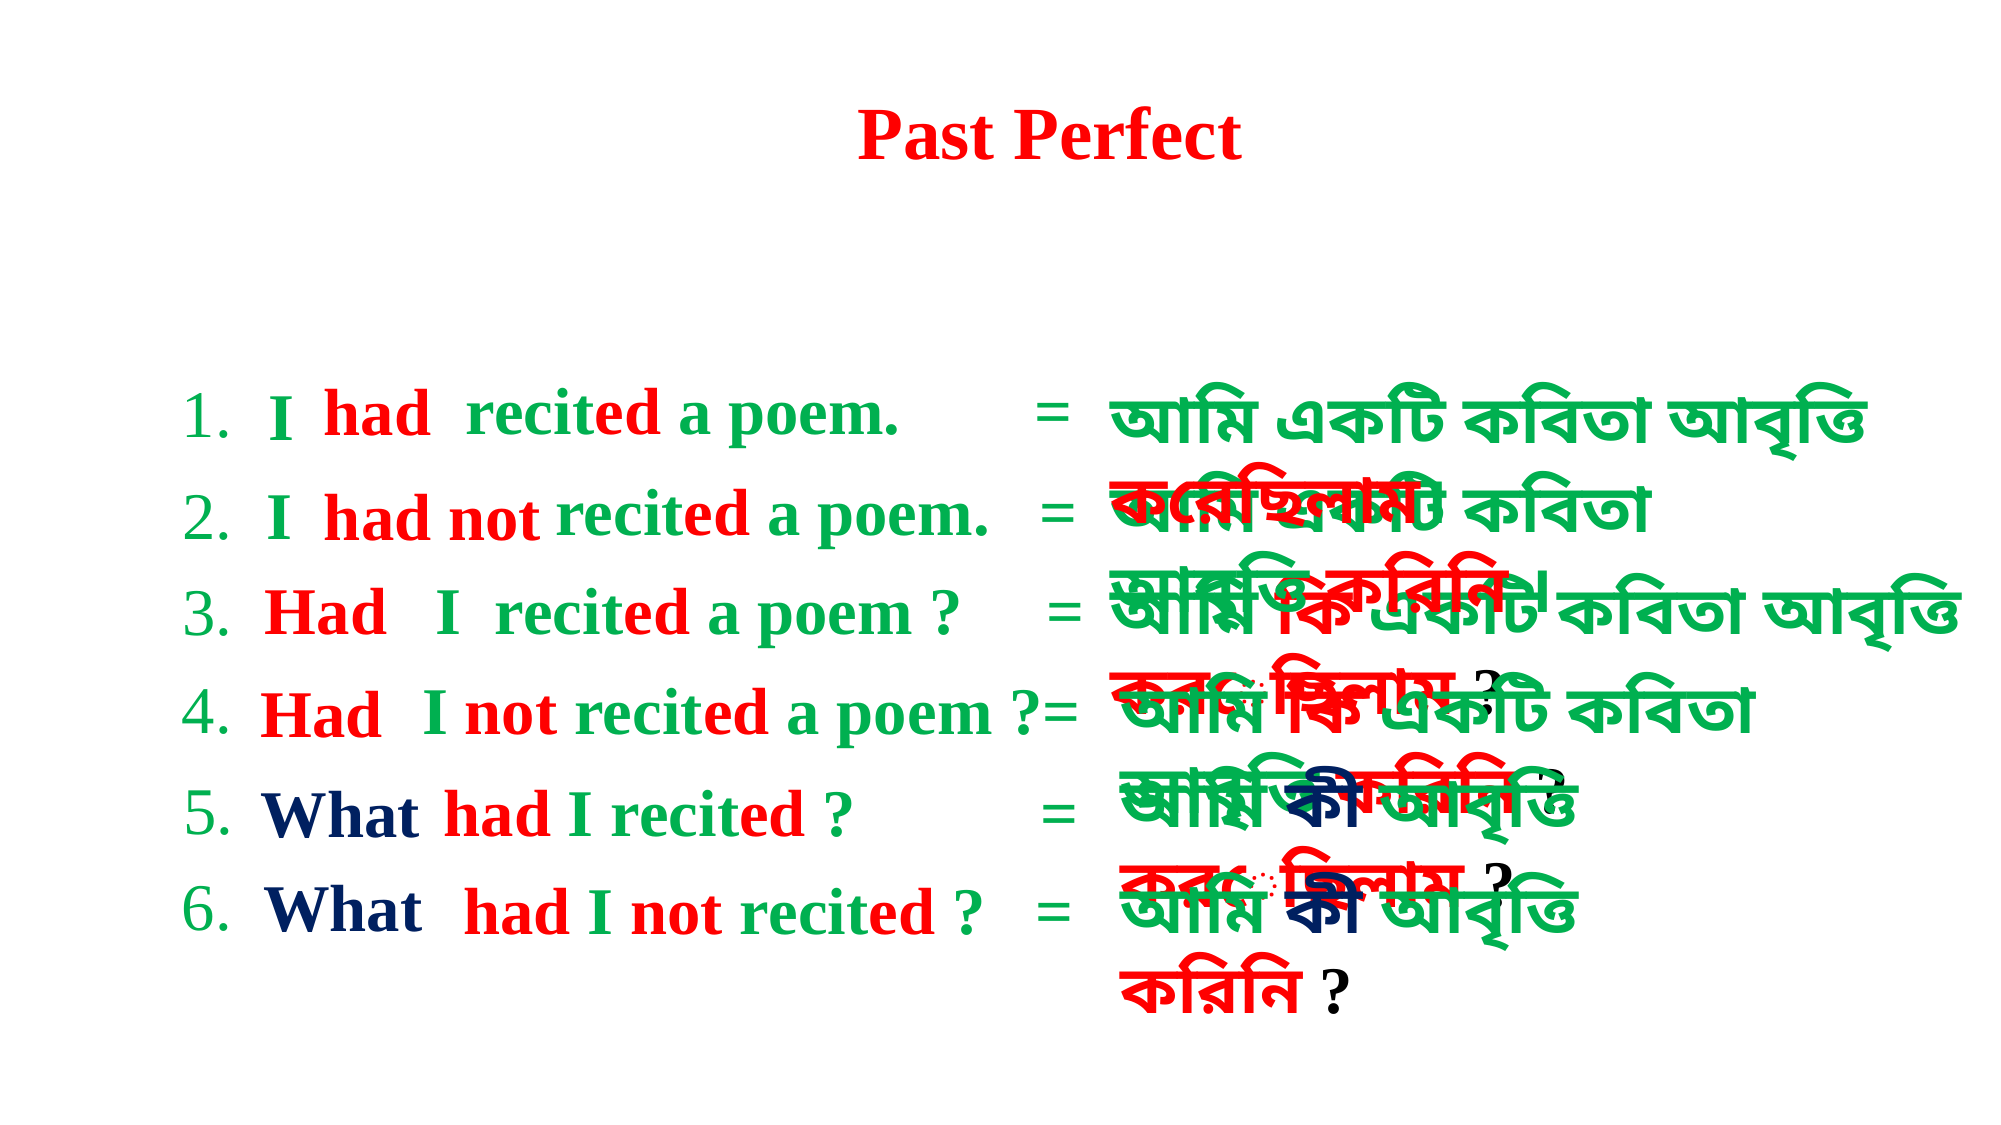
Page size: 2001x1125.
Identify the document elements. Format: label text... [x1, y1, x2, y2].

text_box had not [309, 466, 569, 561]
text_box 5. [168, 760, 251, 856]
text_box আমি একটি কবিতা আবৃত্তি করেছিলাম। [1096, 369, 1945, 544]
text_box I not recited a poem ?= [408, 660, 1105, 755]
text_box 4. [166, 659, 251, 835]
text_box আমি একটি কবিতা আবৃত্তি করিনি । [1096, 544, 1860, 634]
text_box I recited a poem ? = [420, 560, 1105, 656]
text_box Had [250, 560, 408, 663]
text_box Had [245, 663, 421, 759]
text_box আমি কি একটি কবিতা আবৃত্তি করেছিলাম ? [1096, 560, 2000, 736]
text_box had I not recited ? = [448, 860, 1106, 956]
text_box recited a poem. = [451, 360, 1097, 455]
text_box had [309, 361, 484, 457]
text_box 6. [166, 856, 251, 1031]
text_box 1. [166, 363, 268, 458]
text_box Past Perfect [777, 77, 1323, 182]
text_box 3. [167, 560, 250, 656]
text_box recited a poem. = [540, 461, 1096, 557]
text_box আমি কী আবৃত্তি করিনি ? [1105, 859, 1671, 1035]
text_box 2. I [167, 465, 309, 560]
text_box What [245, 763, 436, 859]
text_box আমি কি একটি কবিতা আবৃত্তি করিনি ? [1105, 659, 1945, 835]
text_box had I recited ? = [428, 761, 1097, 857]
text_box I [254, 366, 313, 462]
text_box আমি কী আবৃত্তি করেছিলাম ? [1105, 753, 1773, 928]
text_box What [248, 857, 439, 952]
